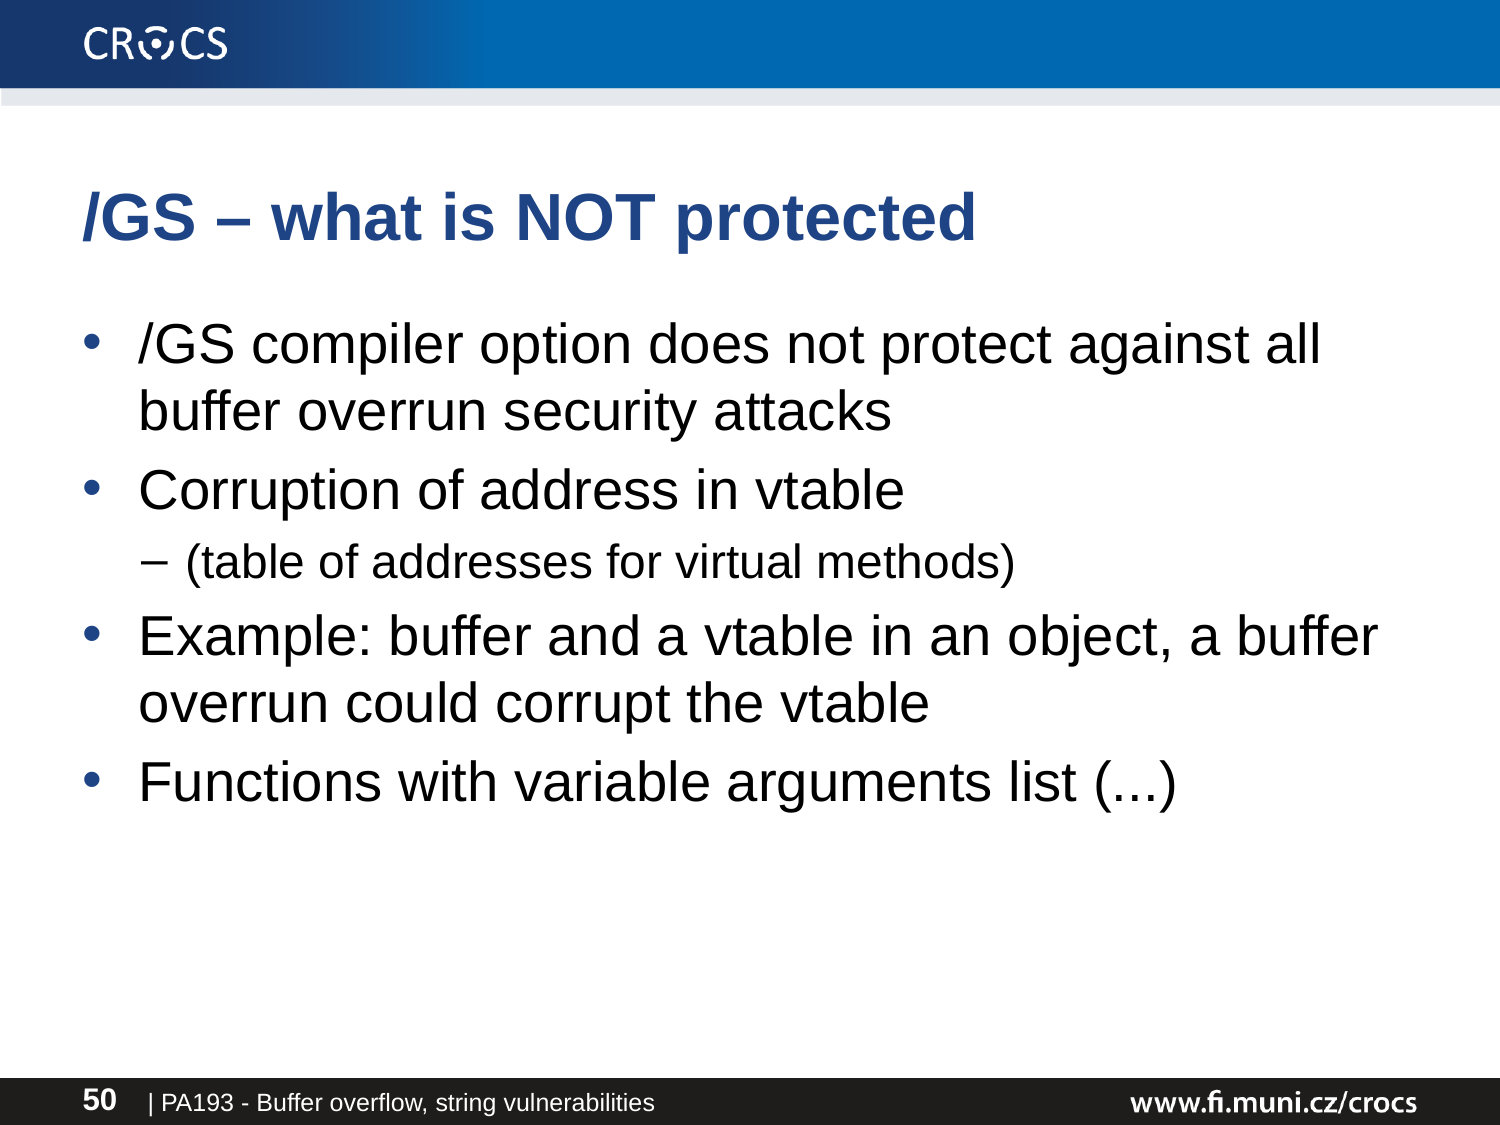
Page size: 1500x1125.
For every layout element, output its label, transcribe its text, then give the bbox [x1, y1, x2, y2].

slide_number 50 [82, 1078, 147, 1125]
picture [0, 0, 1500, 1125]
title /GS – what is NOT protected [82, 148, 1433, 280]
footer | PA193 - Buffer overflow, string vulnerabilities [147, 1078, 987, 1125]
list /GS compiler option does not protect against all buffer overrun security attacks Corruption of address in vtable (table of addresses for virtual methods) Example: buffer and a vtable in an object, a buffer overrun could corrupt the vtable Functions with variable arguments list (...) [82, 306, 1433, 988]
